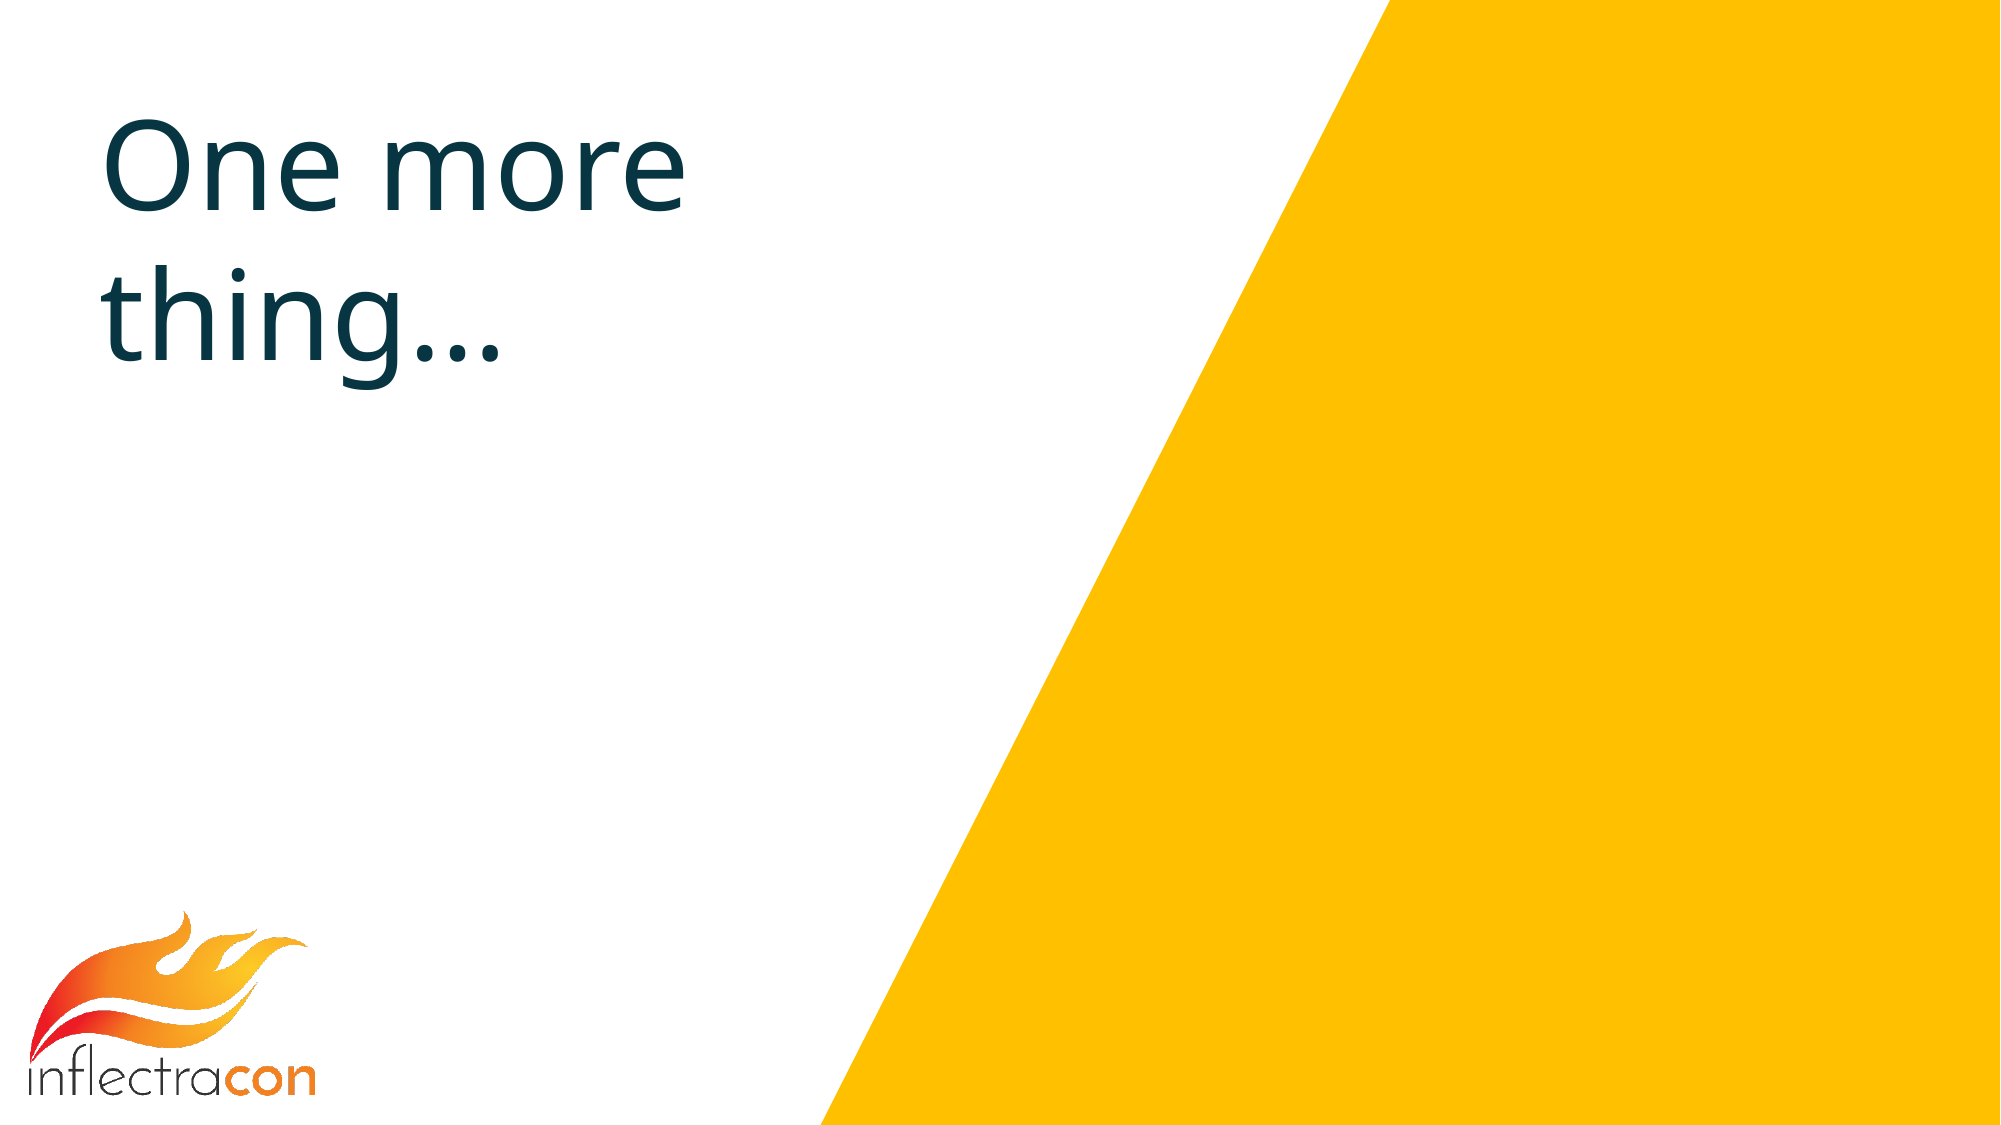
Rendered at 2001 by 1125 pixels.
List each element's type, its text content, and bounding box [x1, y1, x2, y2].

picture [19, 888, 325, 1112]
title One more thing… [85, 77, 1058, 462]
